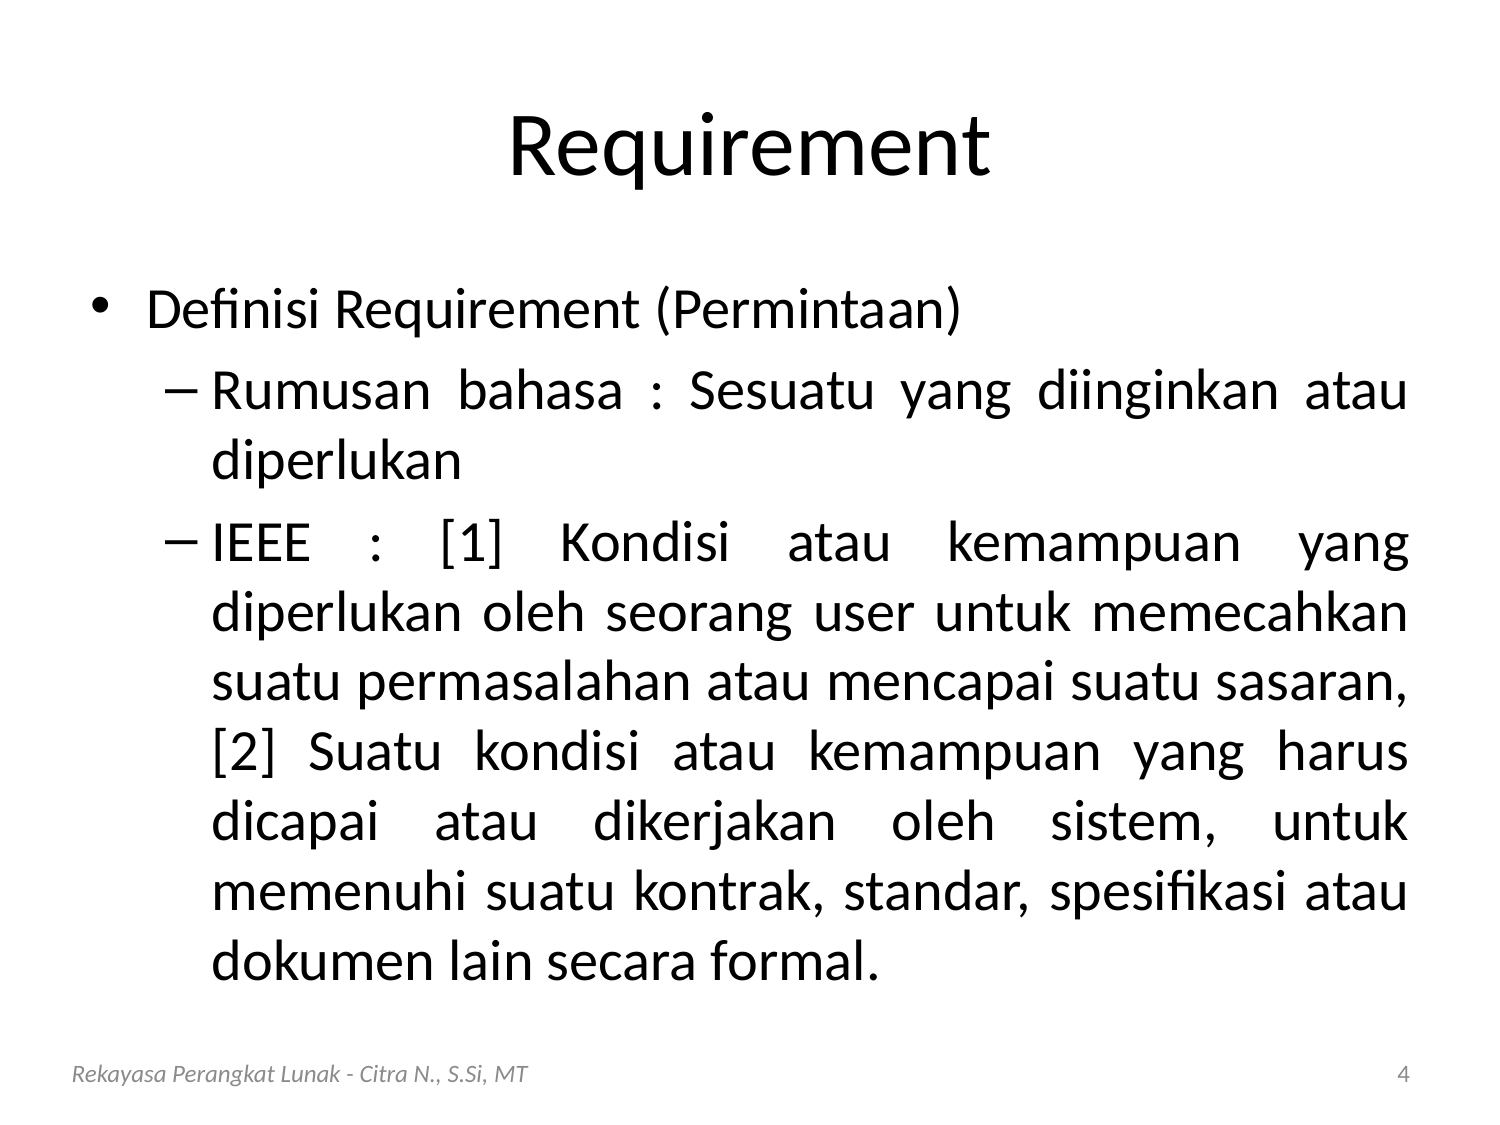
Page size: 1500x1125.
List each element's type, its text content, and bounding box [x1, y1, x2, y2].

footer Rekayasa Perangkat Lunak - Citra N., S.Si, MT [24, 1042, 575, 1103]
title Requirement [75, 45, 1425, 233]
list Definisi Requirement (Permintaan) Rumusan bahasa : Sesuatu yang diinginkan atau diperlukan IEEE : [1] Kondisi atau kemampuan yang diperlukan oleh seorang user untuk memecahkan suatu permasalahan atau mencapai suatu sasaran, [2] Suatu kondisi atau kemampuan yang harus dicapai atau dikerjakan oleh sistem, untuk memenuhi suatu kontrak, standar, spesifikasi atau dokumen lain secara formal. [75, 262, 1425, 1005]
slide_number 4 [1074, 1042, 1425, 1103]
